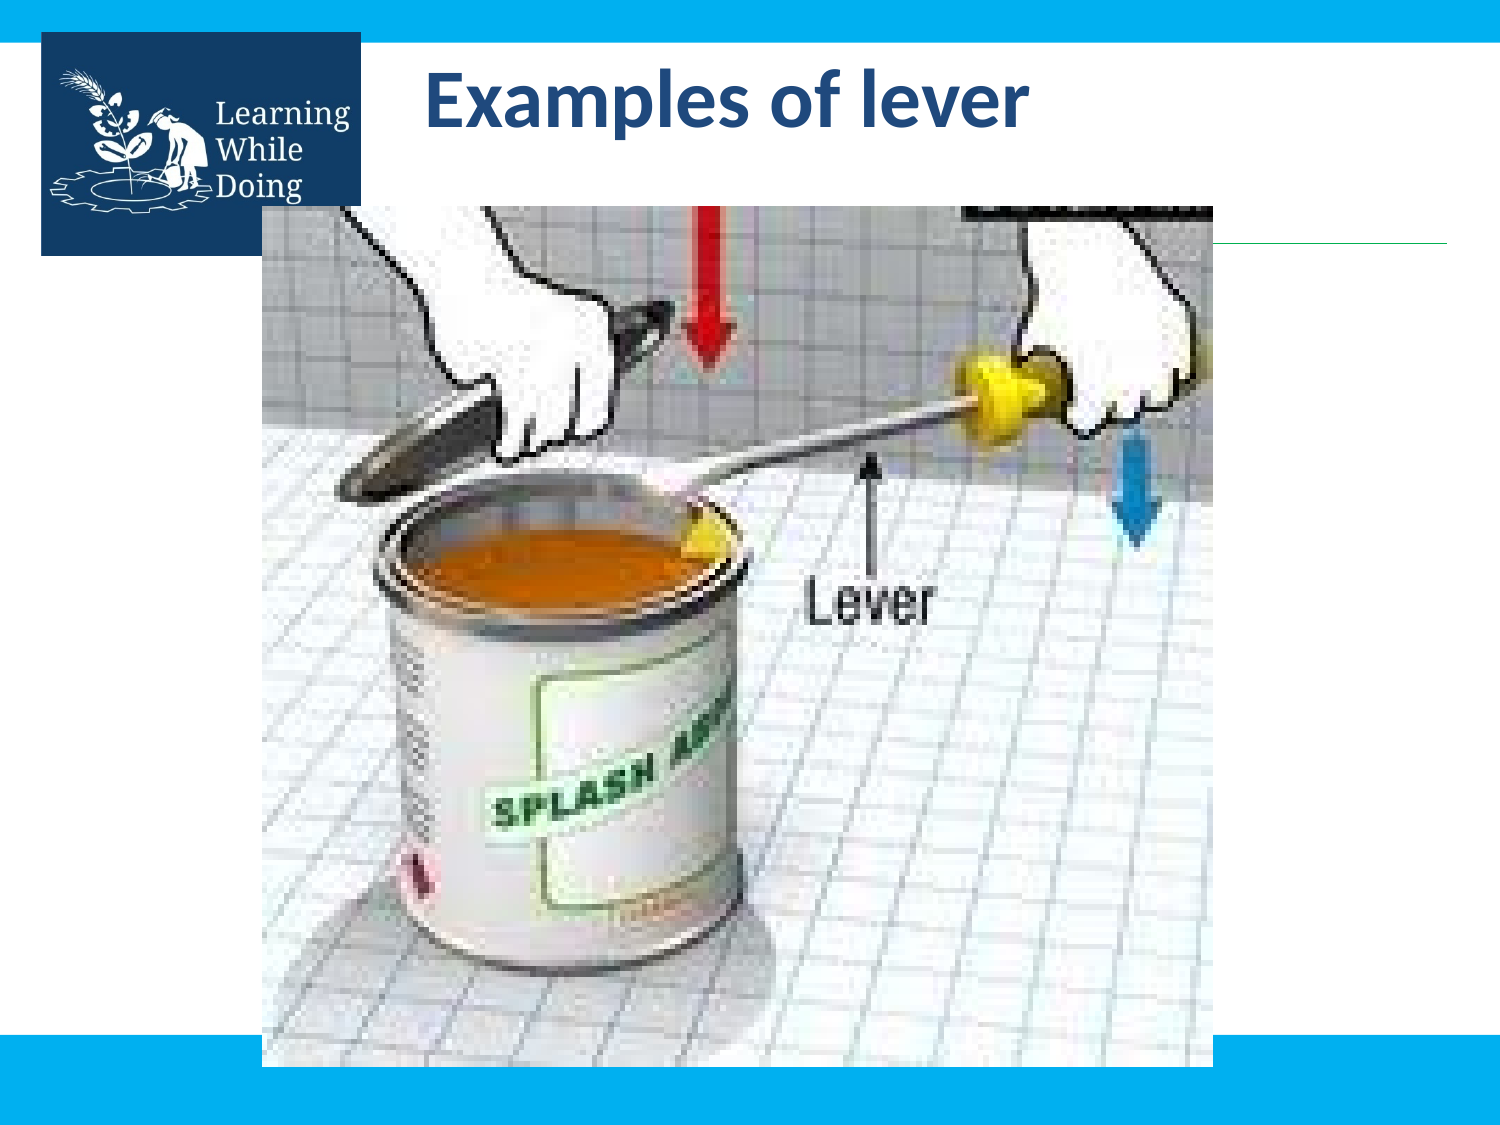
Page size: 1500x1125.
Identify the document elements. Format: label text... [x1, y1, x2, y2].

picture [41, 33, 361, 256]
title Examples of lever [62, 0, 1413, 188]
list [262, 206, 1213, 1068]
